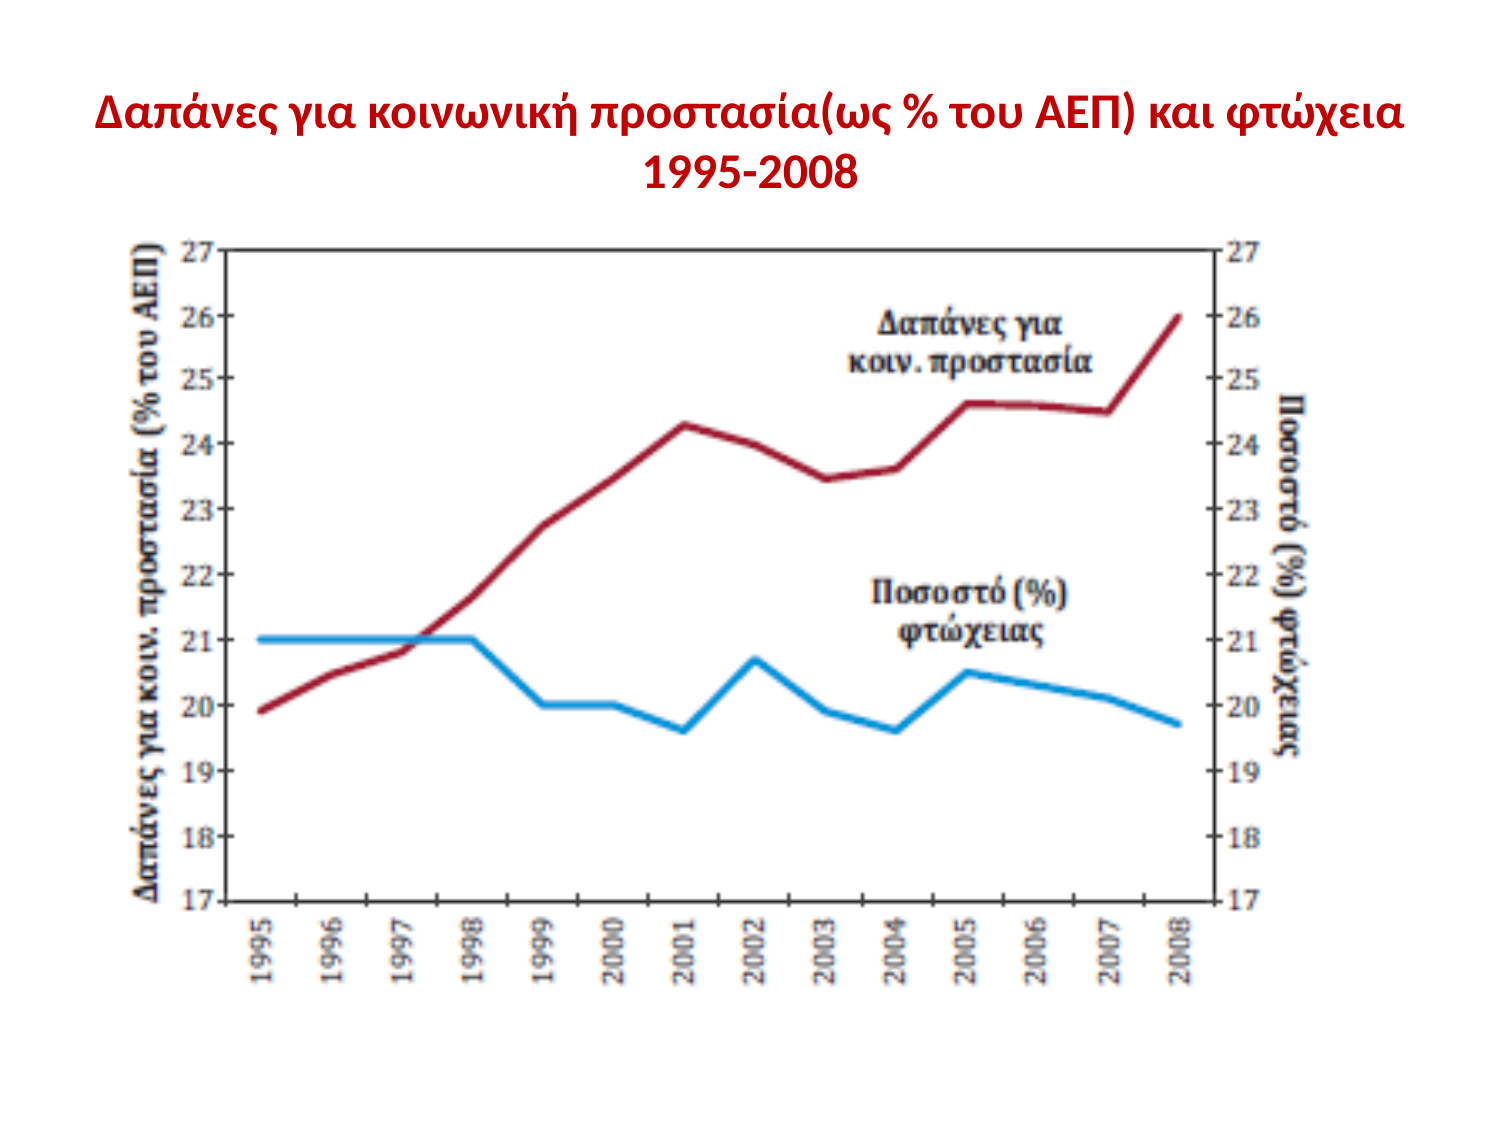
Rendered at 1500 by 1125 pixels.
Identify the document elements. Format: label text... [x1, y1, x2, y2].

title Δαπάνες για κοινωνική προστασία(ως % του ΑΕΠ) και φτώχεια 1995-2008 [75, 45, 1425, 233]
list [128, 222, 1395, 1008]
